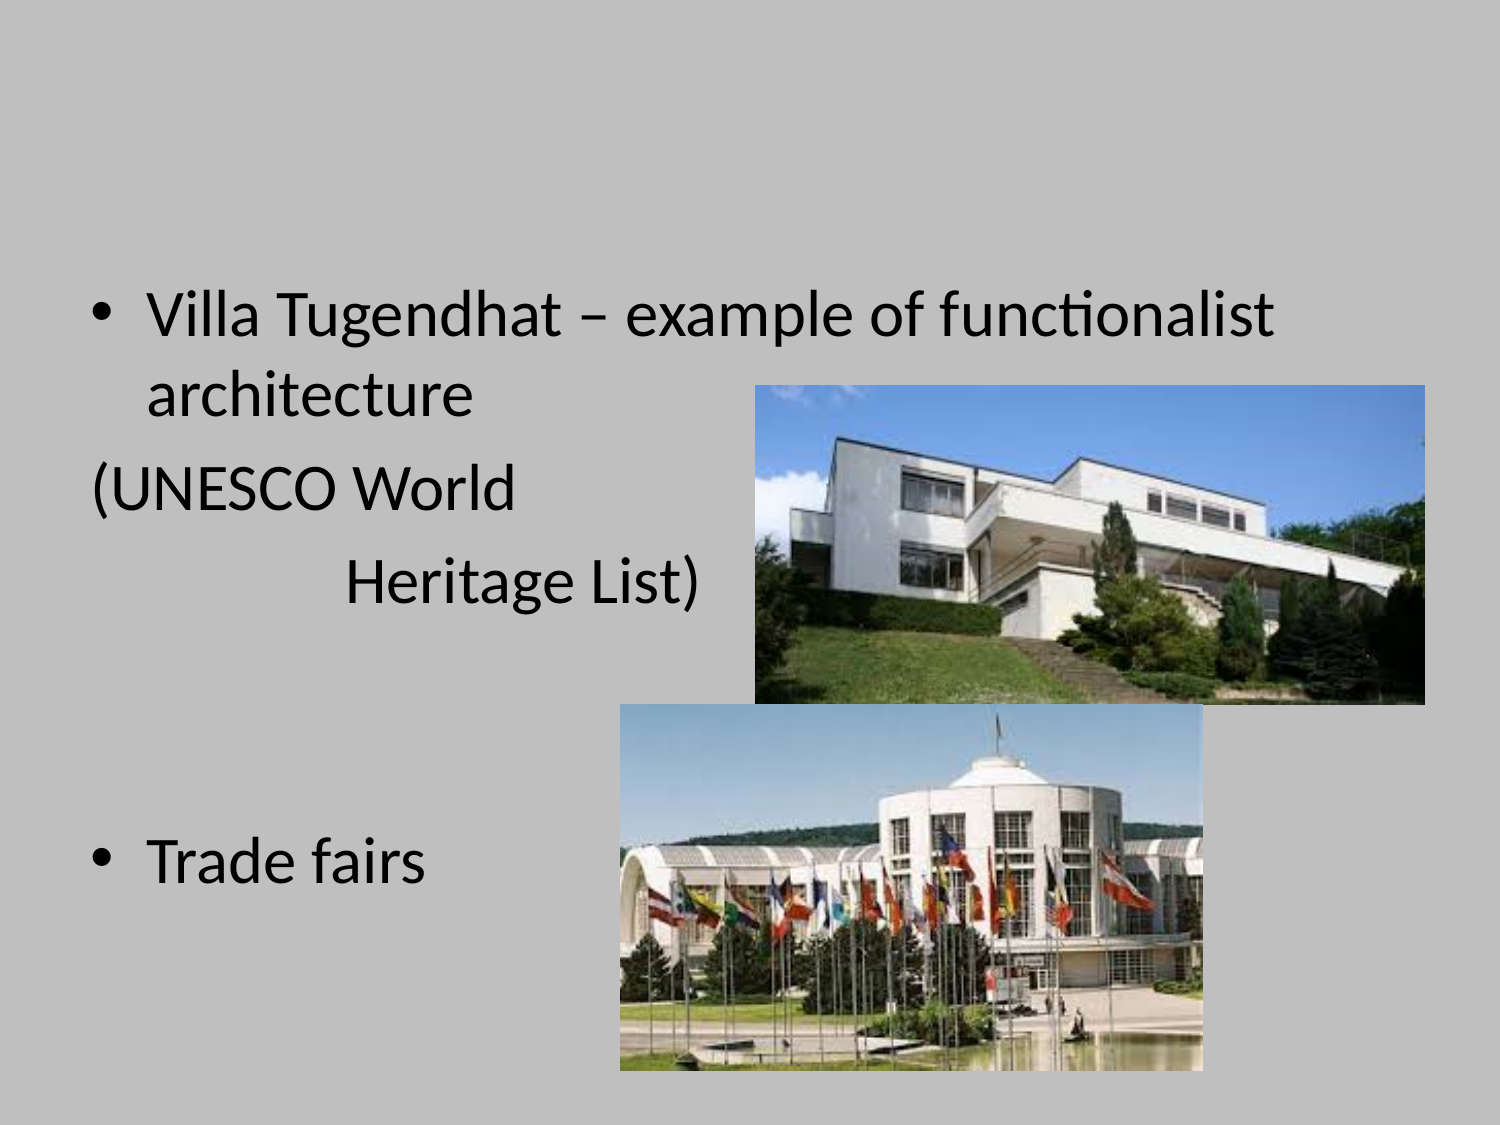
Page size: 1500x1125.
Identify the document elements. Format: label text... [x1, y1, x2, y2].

list Villa Tugendhat – example of functionalist architecture (UNESCO World Heritage List) Trade fairs [75, 262, 1425, 1005]
picture [619, 385, 1426, 1071]
